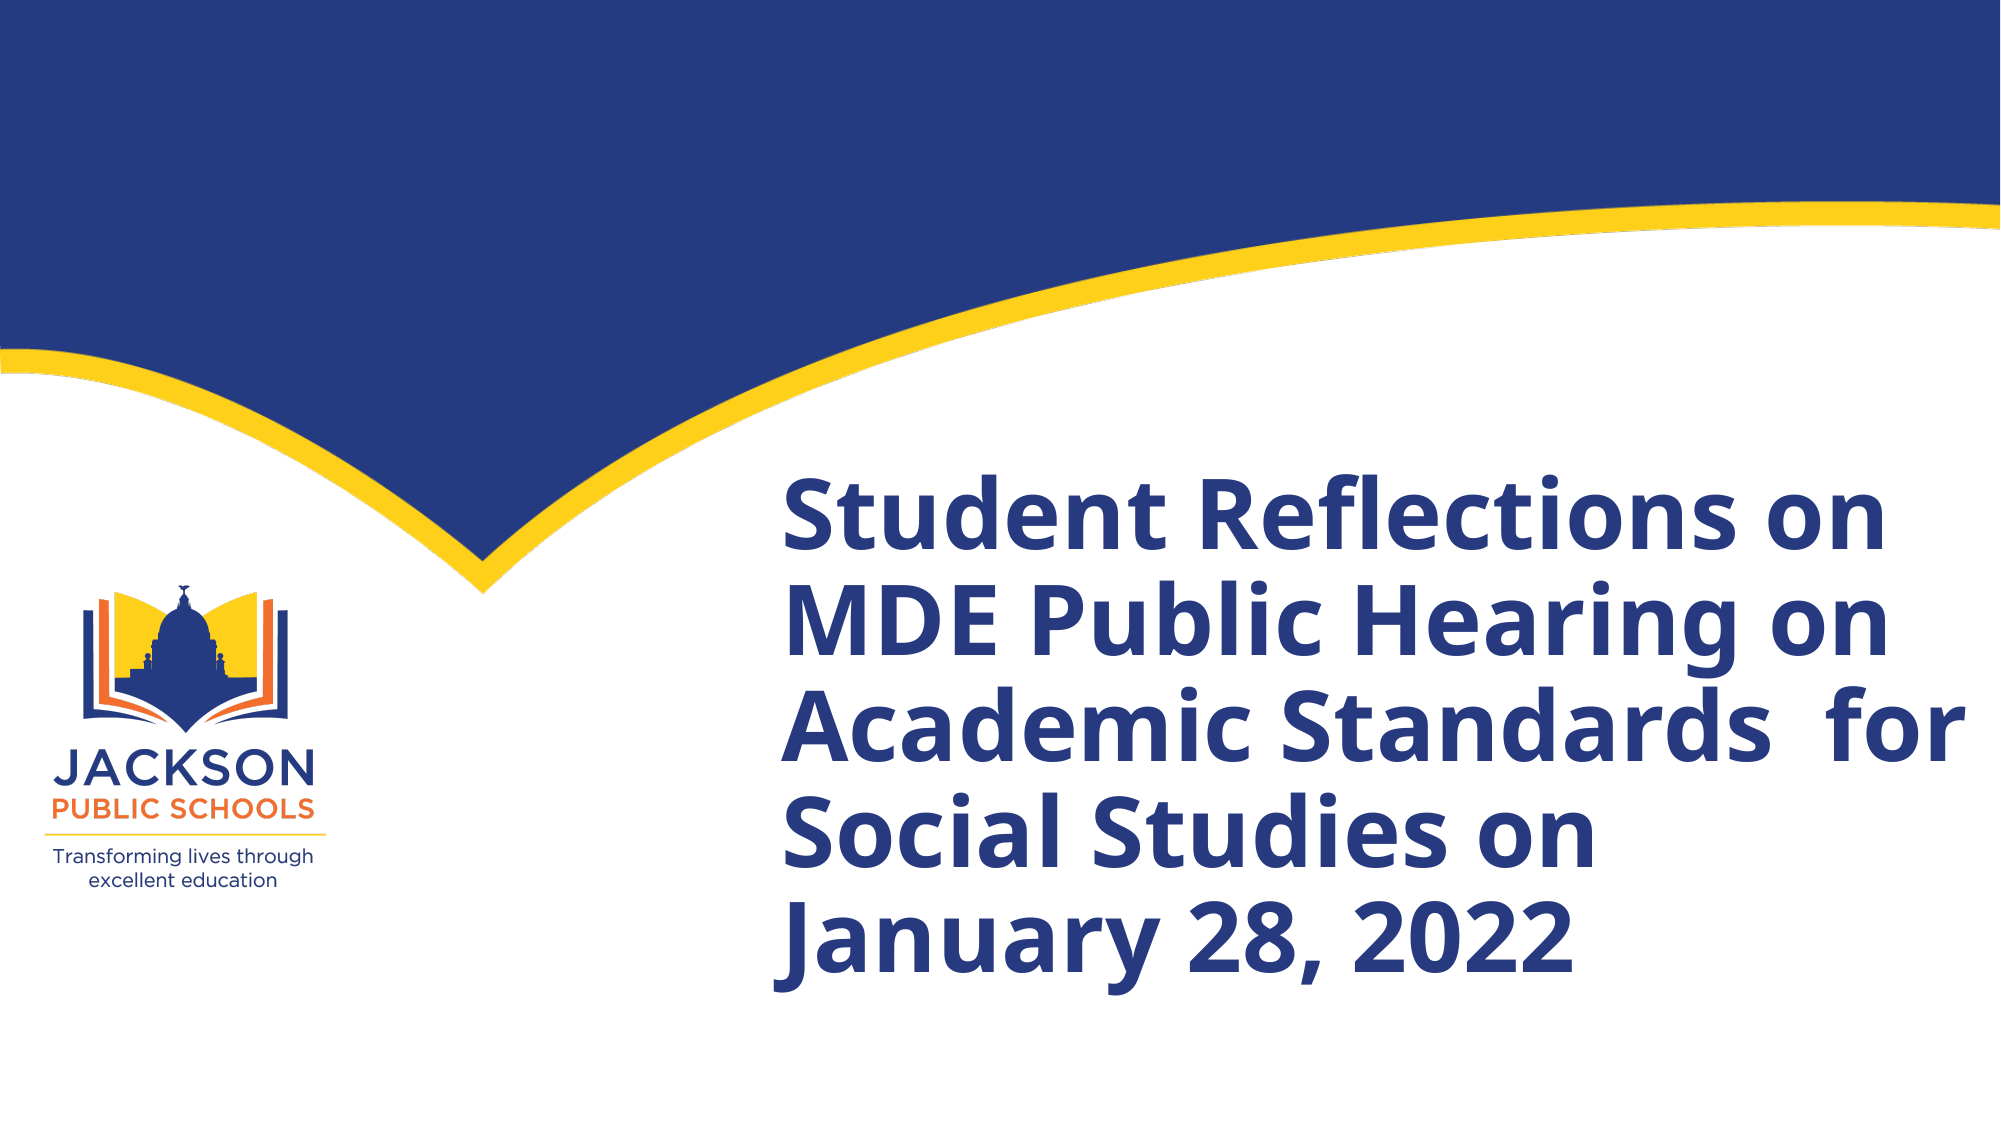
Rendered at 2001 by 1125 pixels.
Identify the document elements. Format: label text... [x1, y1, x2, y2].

picture [0, 0, 2001, 1125]
title Student Reflections on MDE Public Hearing on Academic Standards for Social Studies on January 28, 2022 [766, 609, 2000, 1002]
